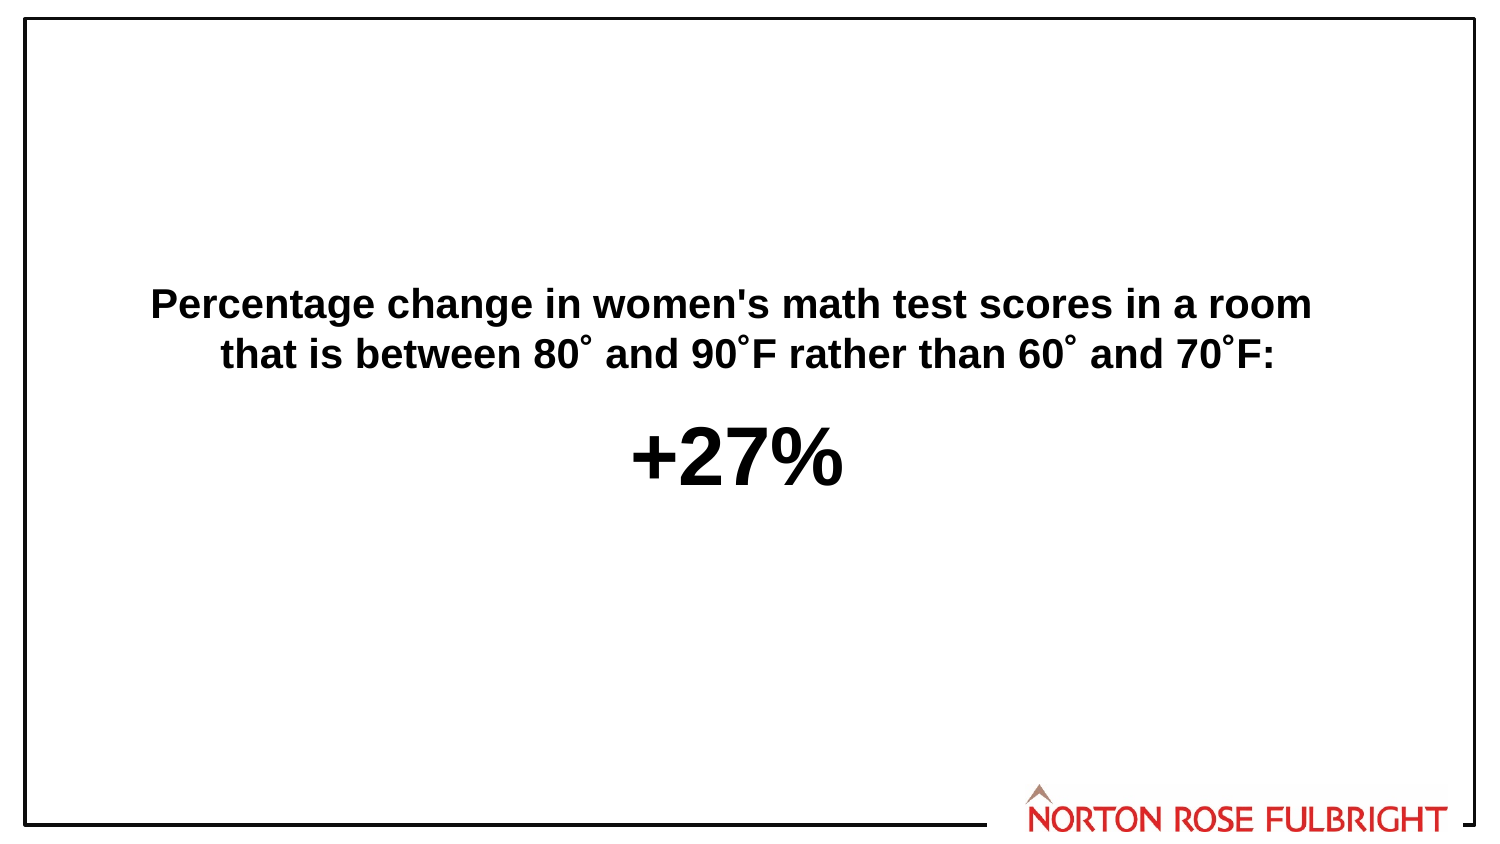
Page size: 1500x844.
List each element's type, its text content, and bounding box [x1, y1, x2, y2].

list Percentage change in women's math test scores in a room that is between 80˚ and 90˚F rather than 60˚ and 70˚F: +27% [62, 18, 1413, 760]
picture [1025, 784, 1448, 832]
